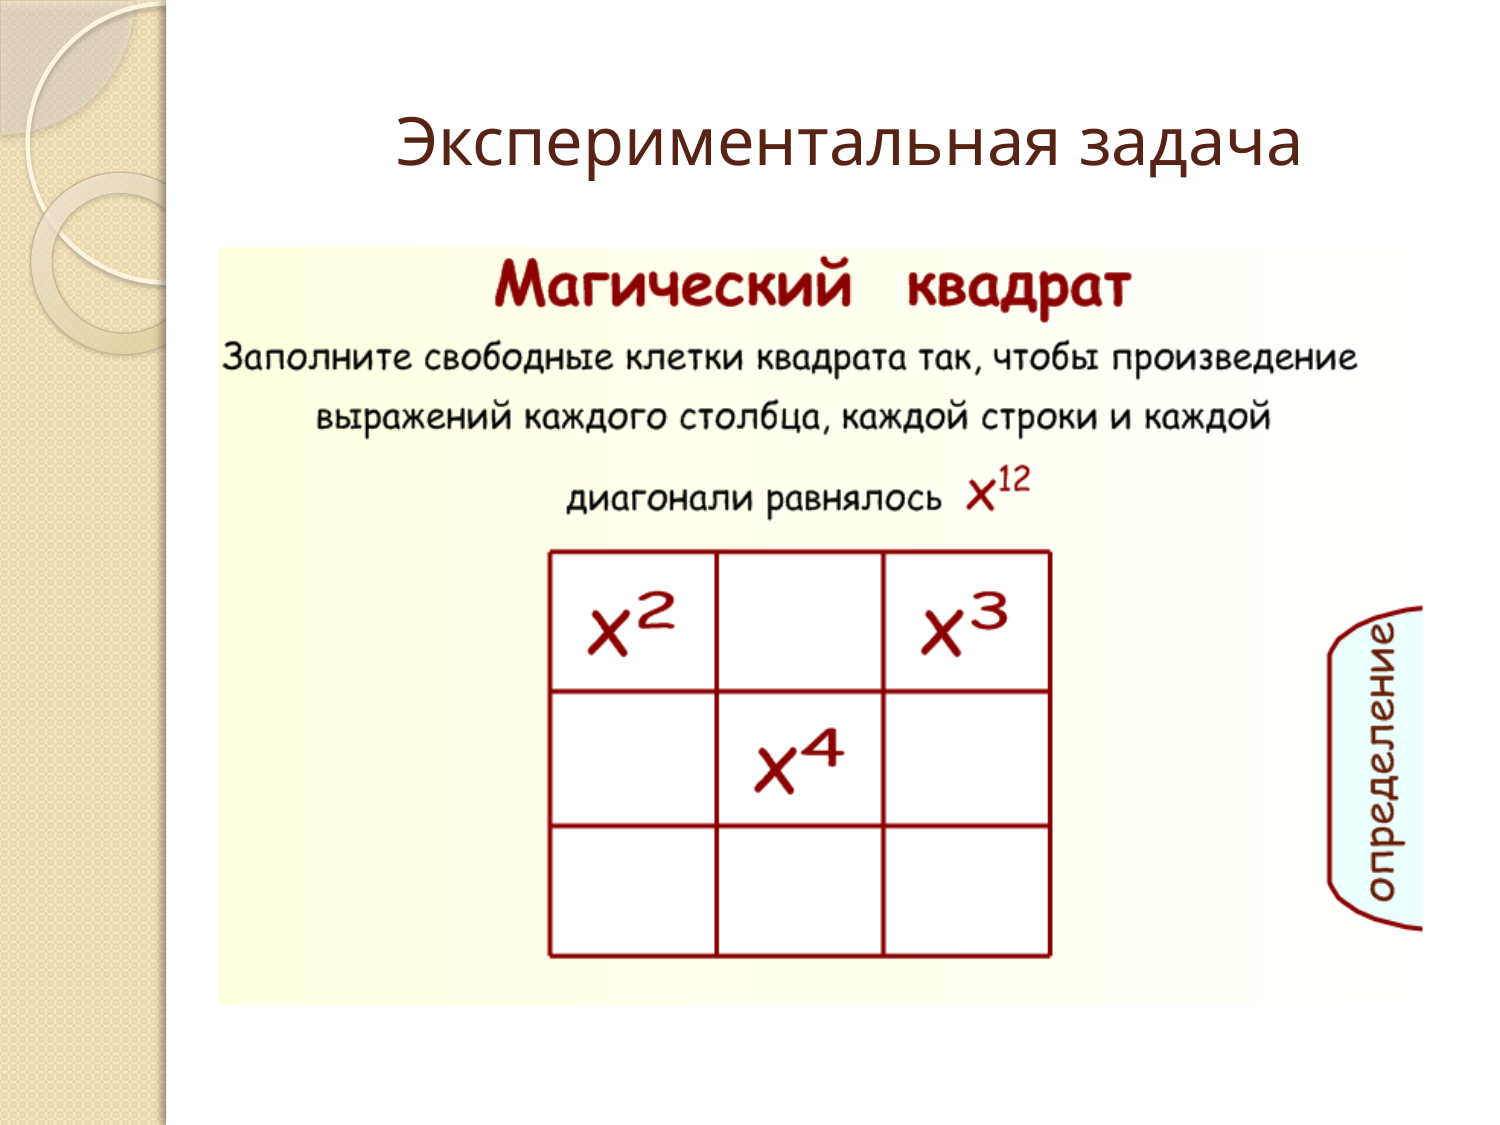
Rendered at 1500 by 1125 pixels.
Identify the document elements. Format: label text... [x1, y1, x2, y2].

title Экспериментальная задача [235, 45, 1466, 233]
picture [194, 196, 1448, 1031]
